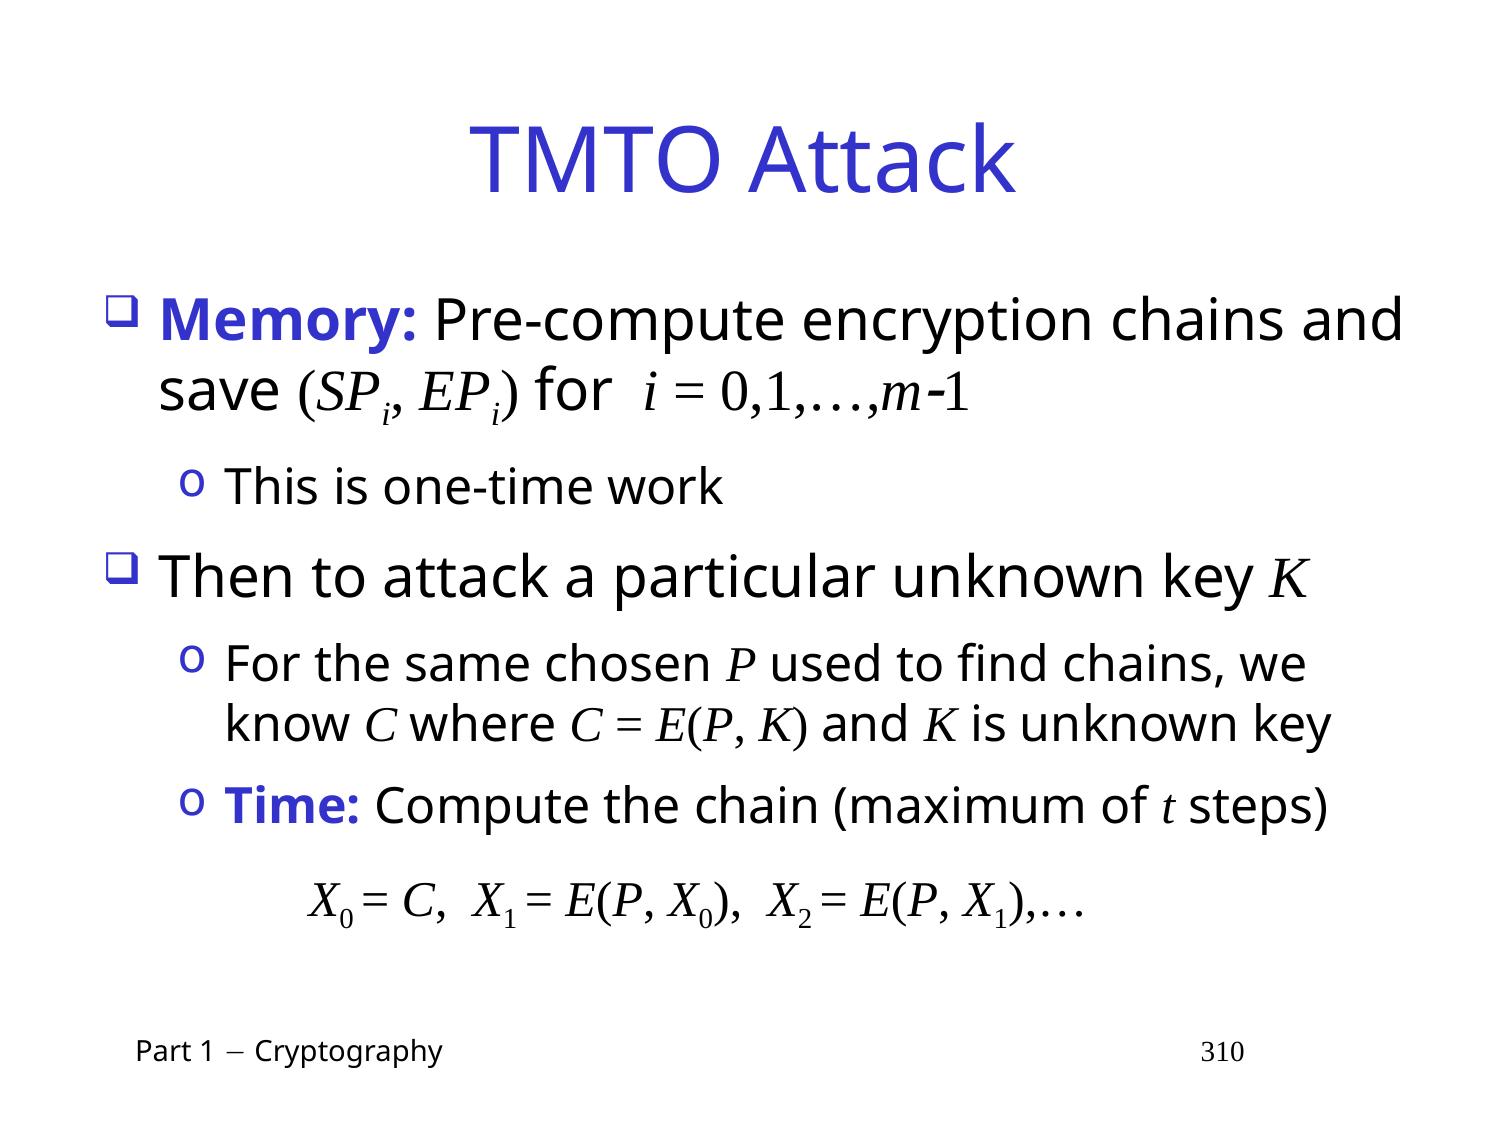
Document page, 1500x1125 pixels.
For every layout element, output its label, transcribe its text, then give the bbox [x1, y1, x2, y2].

list Memory: Pre-compute encryption chains and save (SPi, EPi) for i = 0,1,…,m1 This is one-time work Then to attack a particular unknown key K For the same chosen P used to find chains, we know C where C = E(P, K) and K is unknown key Time: Compute the chain (maximum of t steps) X0 = C, X1 = E(P, X0), X2 = E(P, X1),… [87, 274, 1426, 1013]
title TMTO Attack [99, 74, 1388, 238]
footer Part 1  Cryptography 310 [112, 1024, 1401, 1101]
